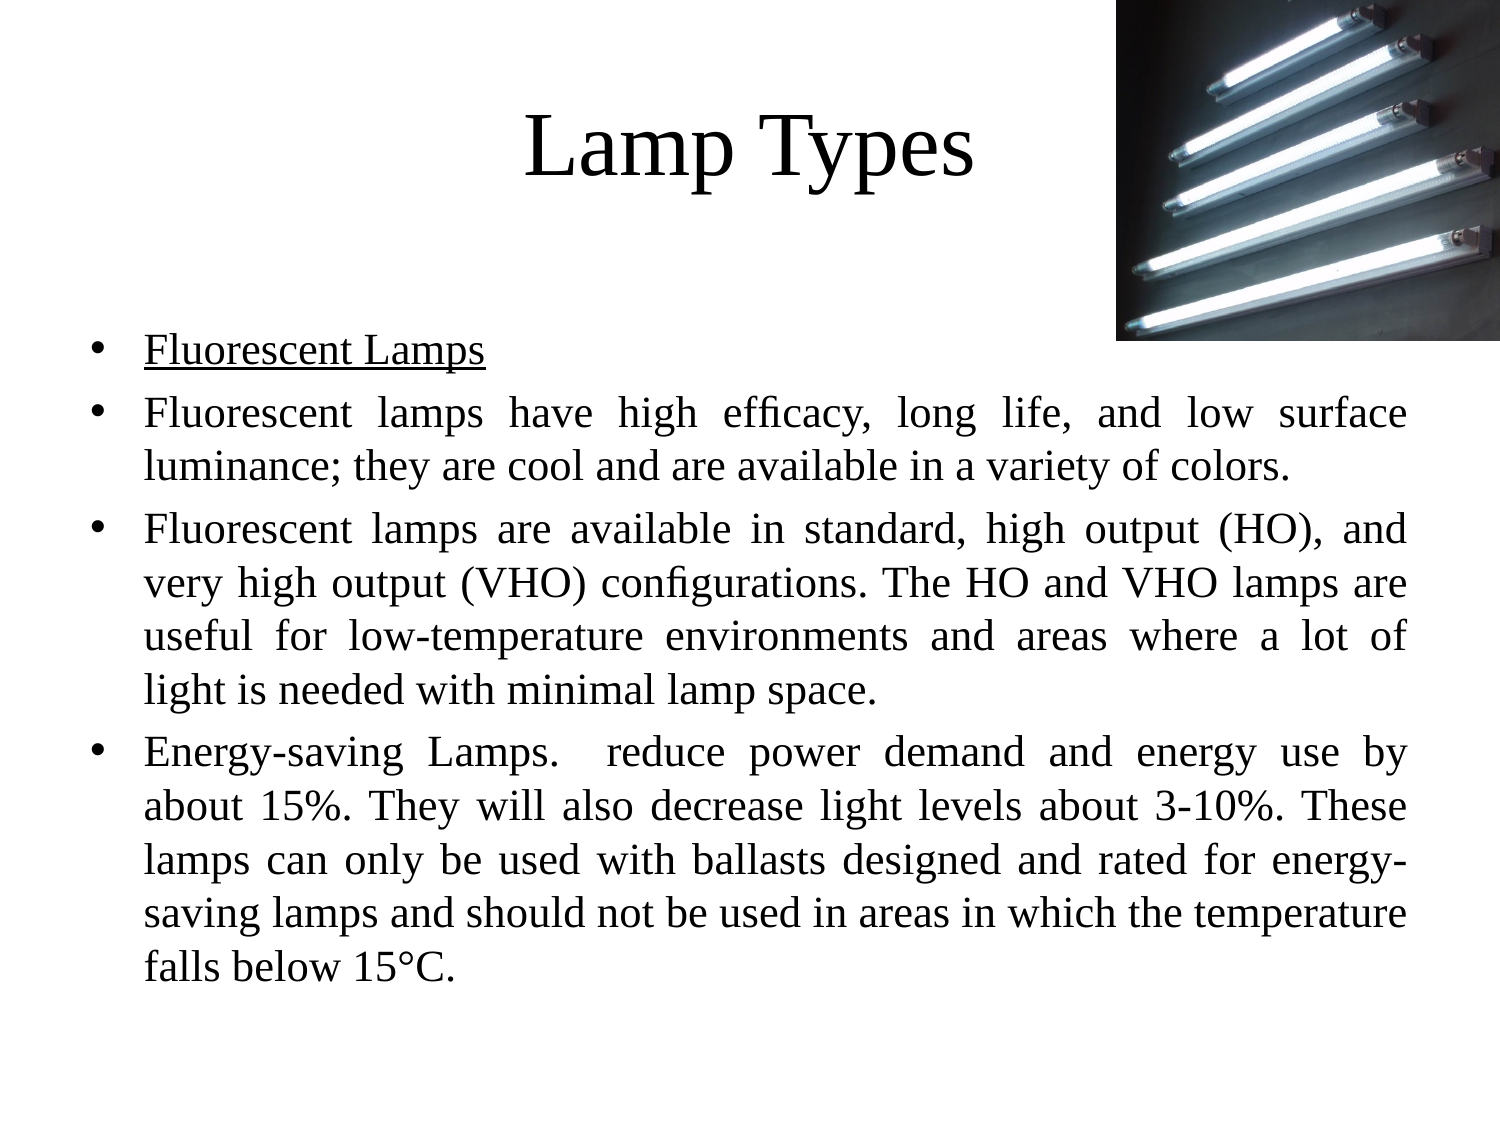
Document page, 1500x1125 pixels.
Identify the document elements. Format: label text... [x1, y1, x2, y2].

picture [1116, 0, 1500, 341]
list Fluorescent Lamps Fluorescent lamps have high efﬁcacy, long life, and low surface luminance; they are cool and are available in a variety of colors. Fluorescent lamps are available in standard, high output (HO), and very high output (VHO) conﬁgurations. The HO and VHO lamps are useful for low-temperature environments and areas where a lot of light is needed with minimal lamp space. Energy-saving Lamps. reduce power demand and energy use by about 15%. They will also decrease light levels about 3-10%. These lamps can only be used with ballasts designed and rated for energy-saving lamps and should not be used in areas in which the temperature falls below 15°C. [75, 312, 1425, 1005]
title Lamp Types [75, 45, 1111, 233]
